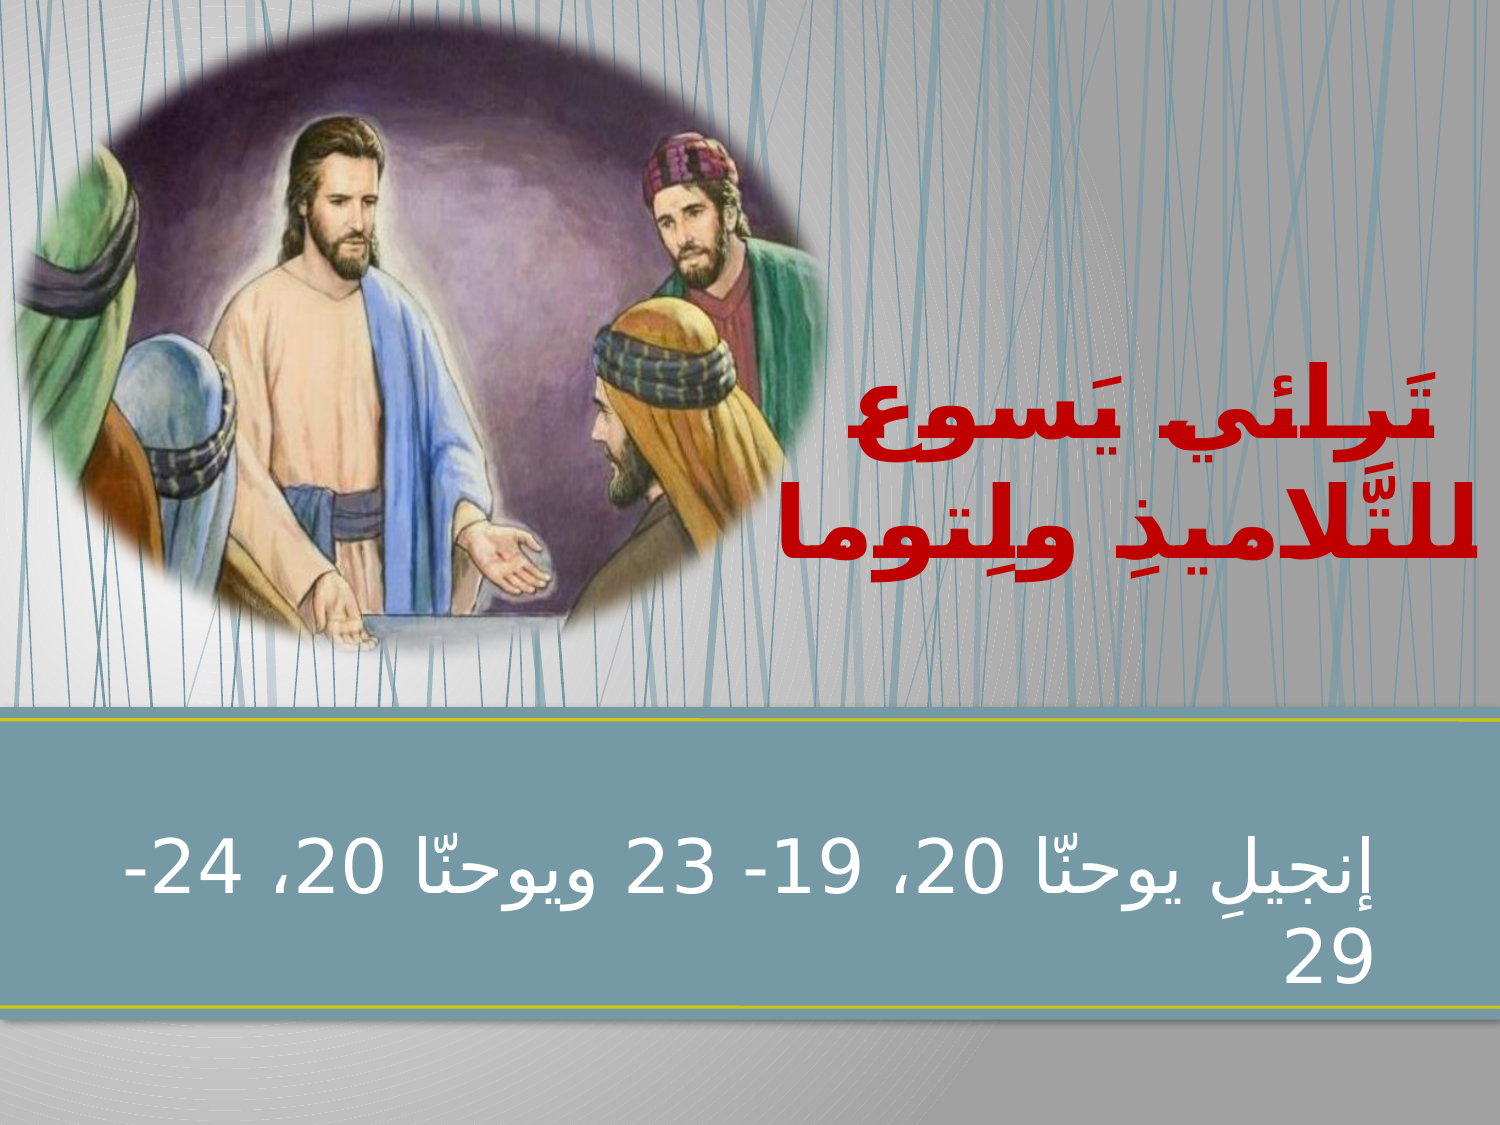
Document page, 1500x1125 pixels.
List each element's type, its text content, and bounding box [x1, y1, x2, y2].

list إنجيلِ يوحنّا 20، 19- 23 ويوحنّا 20، 24-29 [29, 810, 1392, 943]
picture [0, 0, 842, 670]
title تَرائي يَسوع للتَّلاميذِ ولِتوما [849, 286, 1500, 587]
